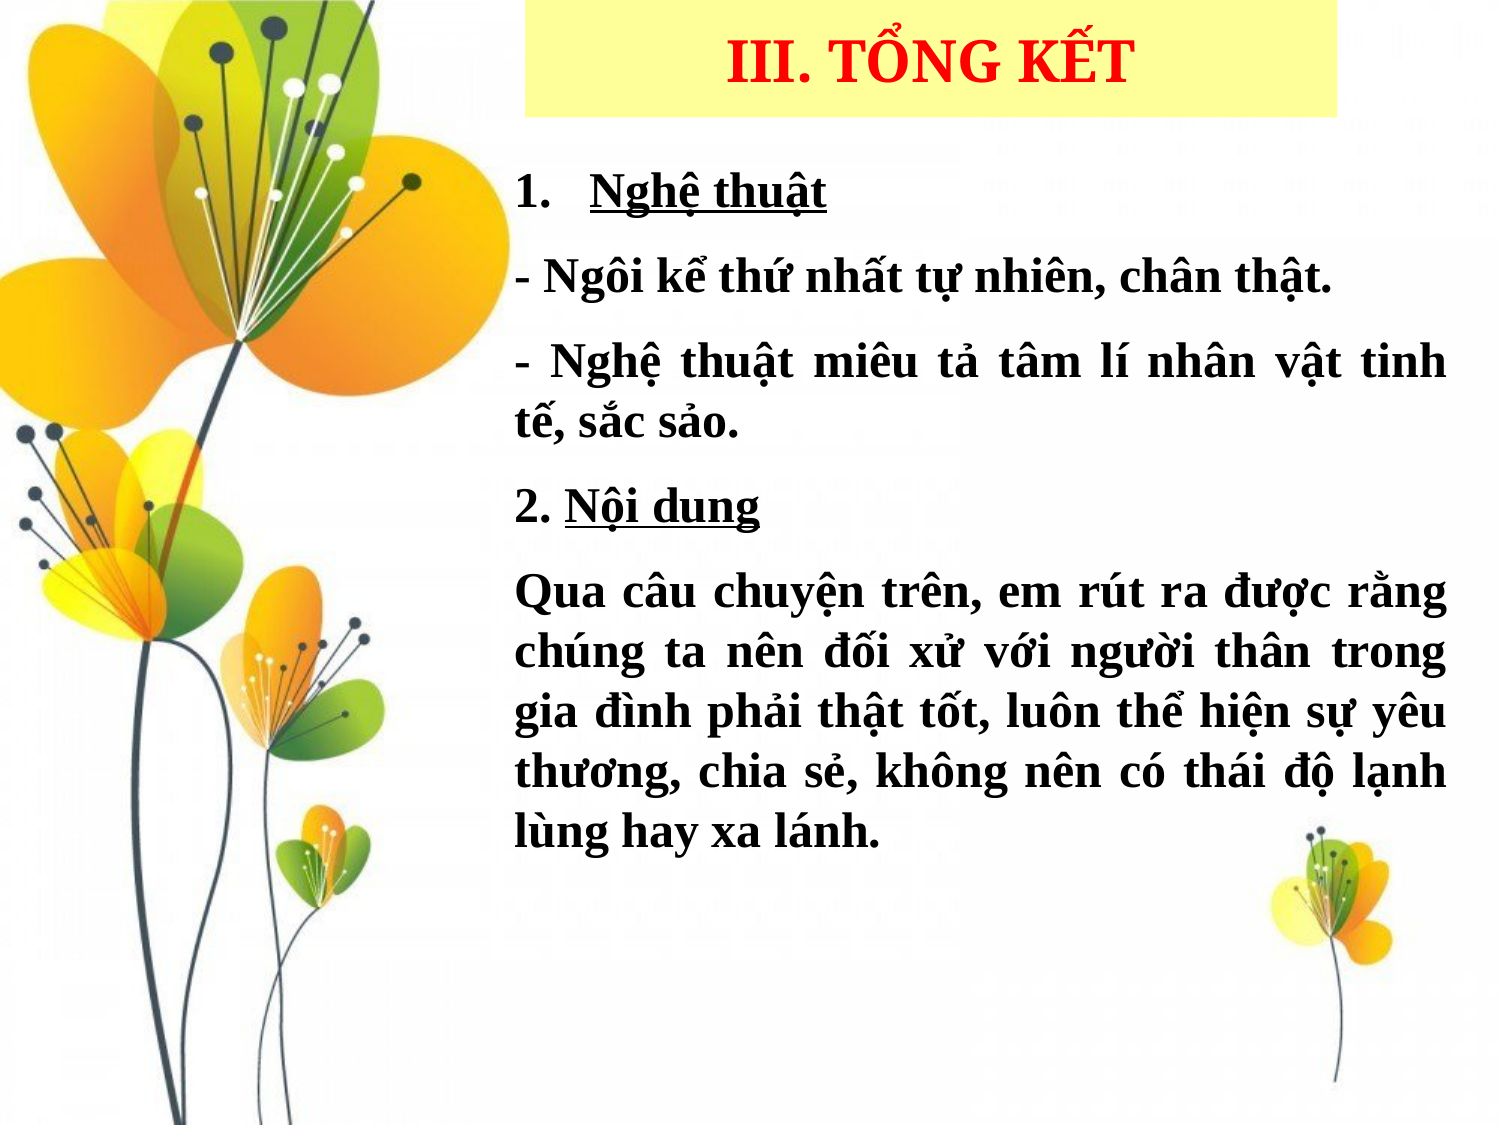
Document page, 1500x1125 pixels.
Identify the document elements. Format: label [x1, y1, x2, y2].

list [0, 0, 1500, 1125]
